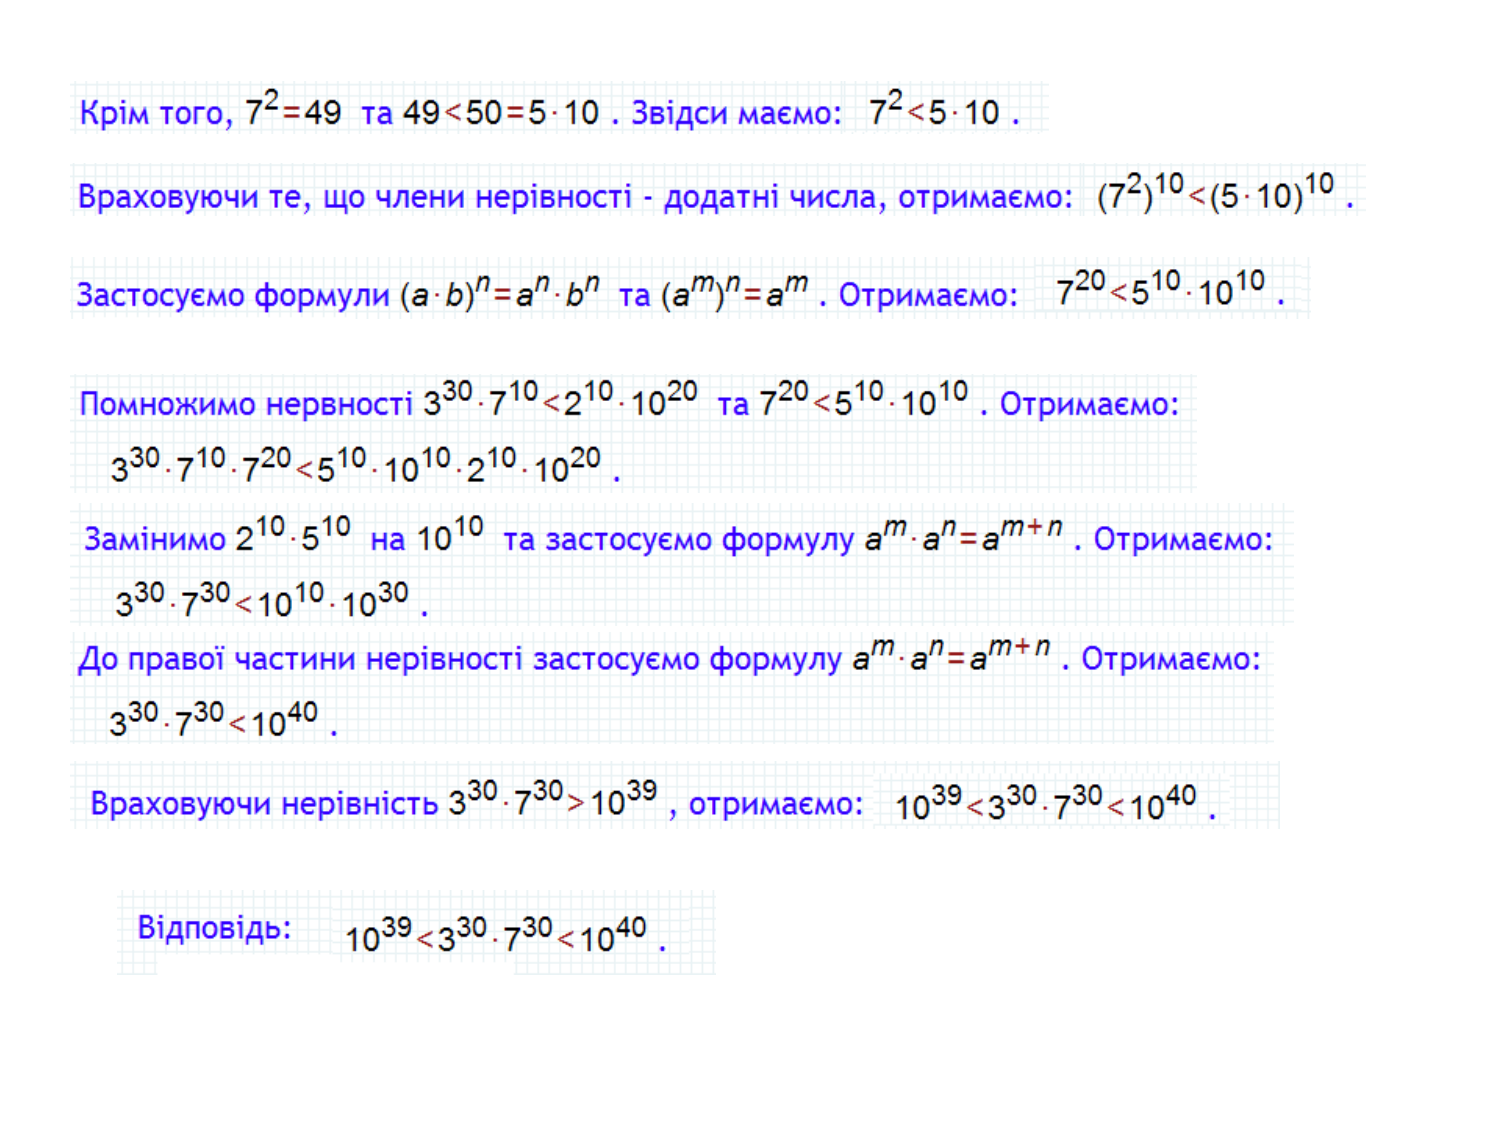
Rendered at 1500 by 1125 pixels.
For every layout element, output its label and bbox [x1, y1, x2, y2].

picture [70, 761, 1280, 830]
picture [70, 374, 1197, 493]
picture [116, 890, 716, 976]
picture [70, 163, 1366, 216]
picture [70, 257, 1311, 319]
picture [70, 503, 1294, 626]
picture [70, 632, 1274, 745]
picture [70, 81, 1049, 134]
